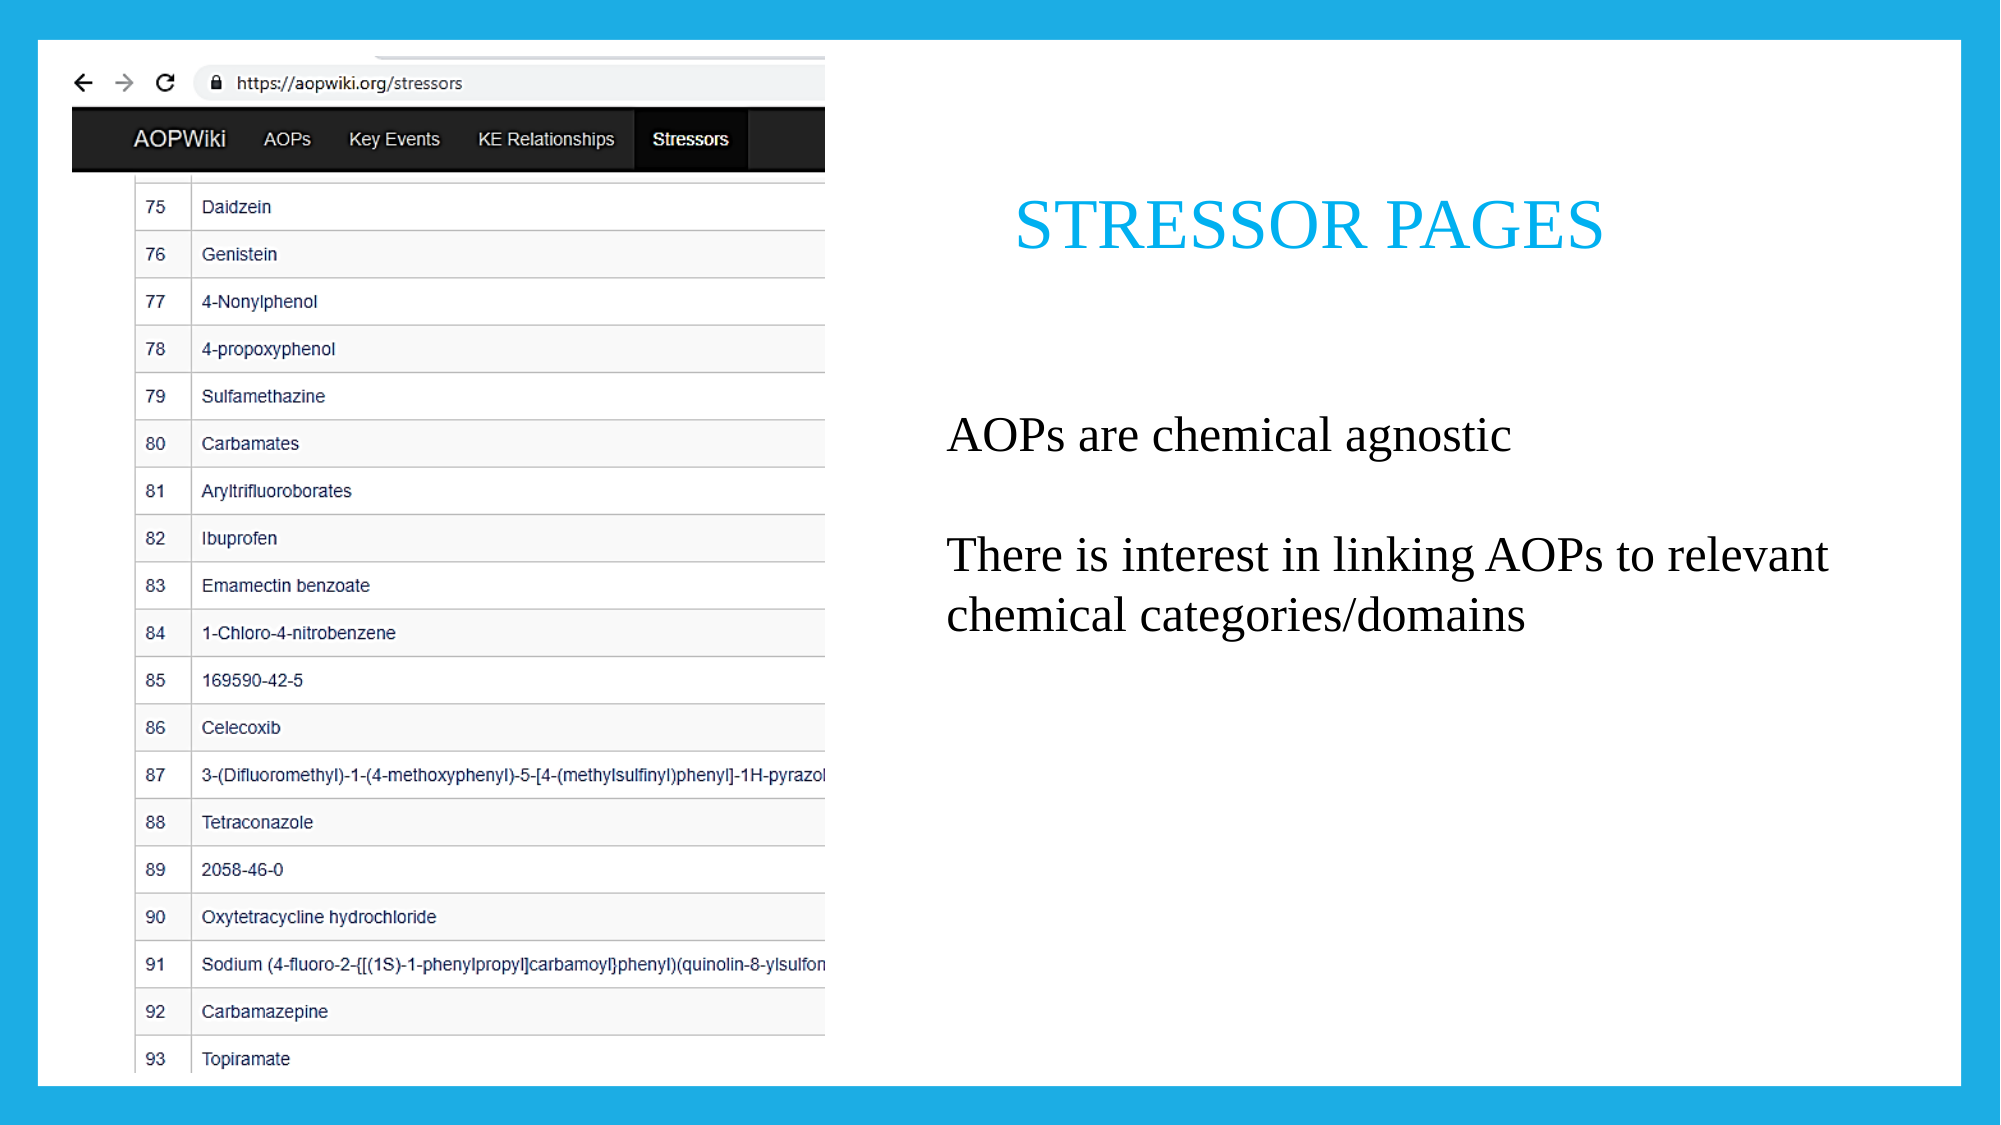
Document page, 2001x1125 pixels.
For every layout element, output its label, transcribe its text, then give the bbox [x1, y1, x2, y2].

picture [71, 56, 826, 1073]
text_box Stressor pages [999, 182, 1769, 314]
text_box AOPs are chemical agnostic There is interest in linking AOPs to relevant chemical categories/domains [931, 394, 1949, 649]
